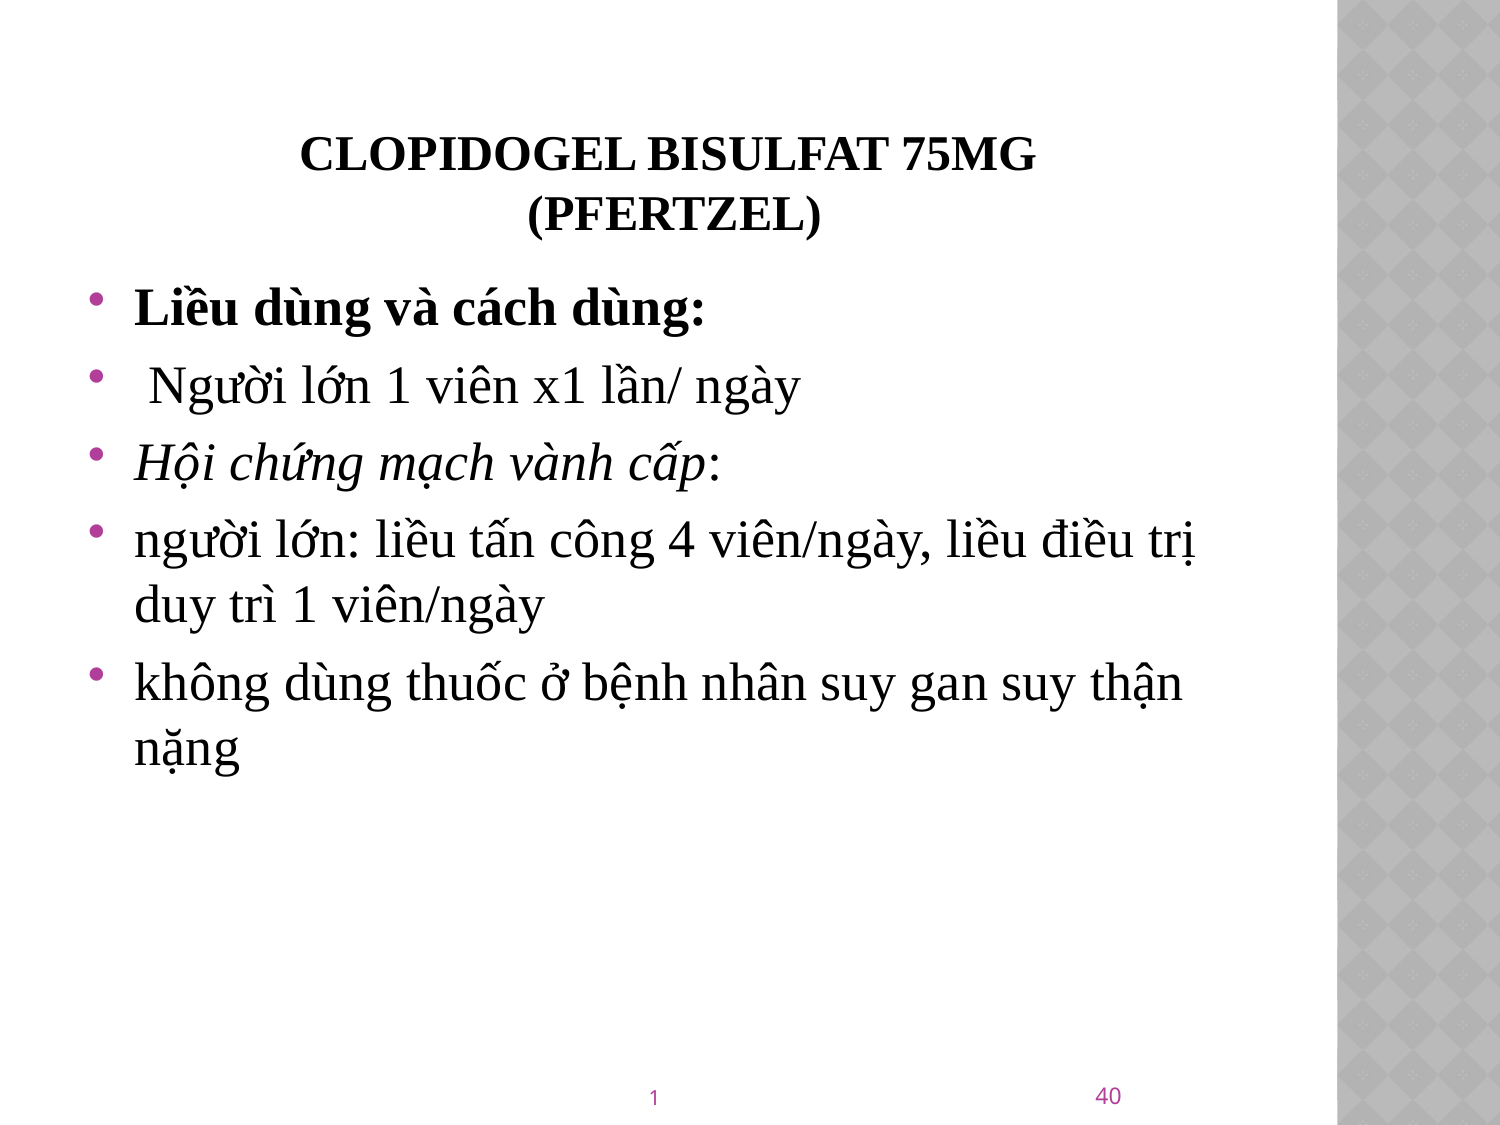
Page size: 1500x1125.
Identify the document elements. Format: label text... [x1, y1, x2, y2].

list Liều dùng và cách dùng: Người lớn 1 viên x1 lần/ ngày Hội chứng mạch vành cấp: người lớn: liều tấn công 4 viên/ngày, liều điều trị duy trì 1 viên/ngày không dùng thuốc ở bệnh nhân suy gan suy thận nặng [75, 264, 1263, 1059]
slide_number 40 [1025, 1075, 1122, 1113]
footer 1 [75, 1075, 675, 1114]
title Clopidogel bisulfat 75mg (PFERTZEL) [75, 52, 1263, 240]
